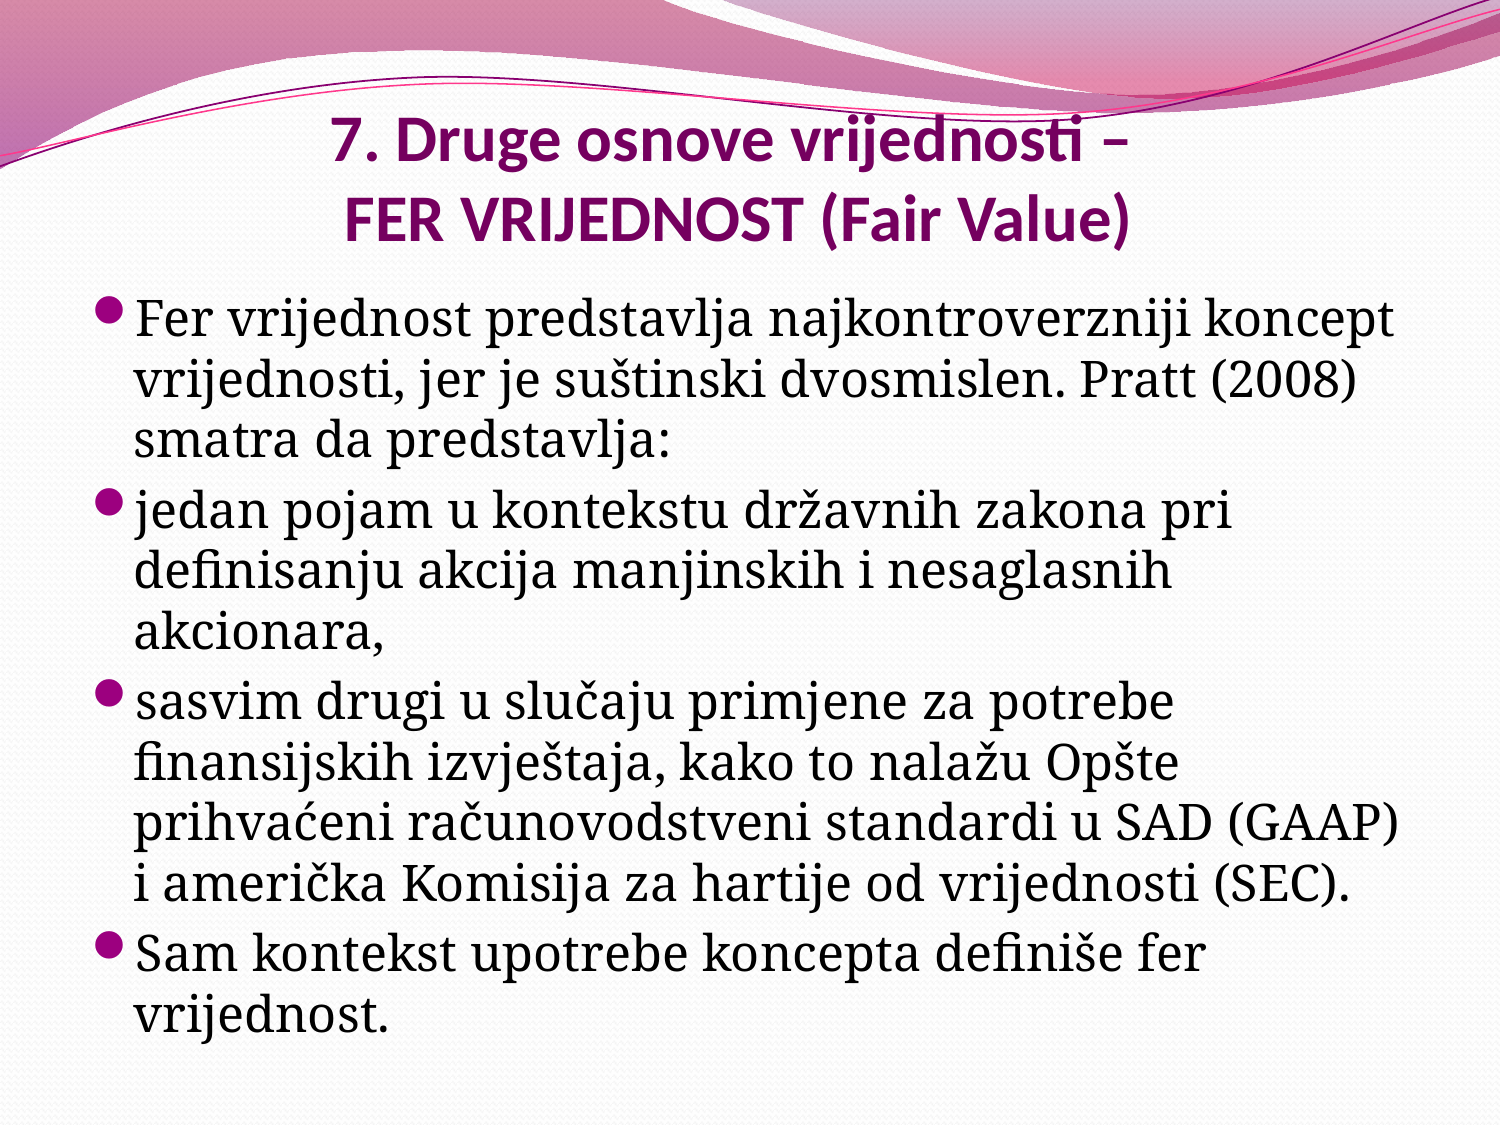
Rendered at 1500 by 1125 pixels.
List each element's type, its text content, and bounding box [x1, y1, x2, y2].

title 7. Druge osnove vrijednosti – FER VRIJEDNOST (Fair Value) [64, 78, 1414, 256]
list Fer vrijednost predstavlja najkontroverzniji koncept vrijednosti, jer je suštinski dvosmislen. Pratt (2008) smatra da predstavlja: jedan pojam u kontekstu državnih zakona pri definisanju akcija manjinskih i nesaglasnih akcionara, sasvim drugi u slučaju primjene za potrebe finansijskih izvještaja, kako to nalažu Opšte prihvaćeni računovodstveni standardi u SAD (GAAP) i američka Komisija za hartije od vrijednosti (SEC). Sam kontekst upotrebe koncepta definiše fer vrijednost. [76, 278, 1425, 1059]
